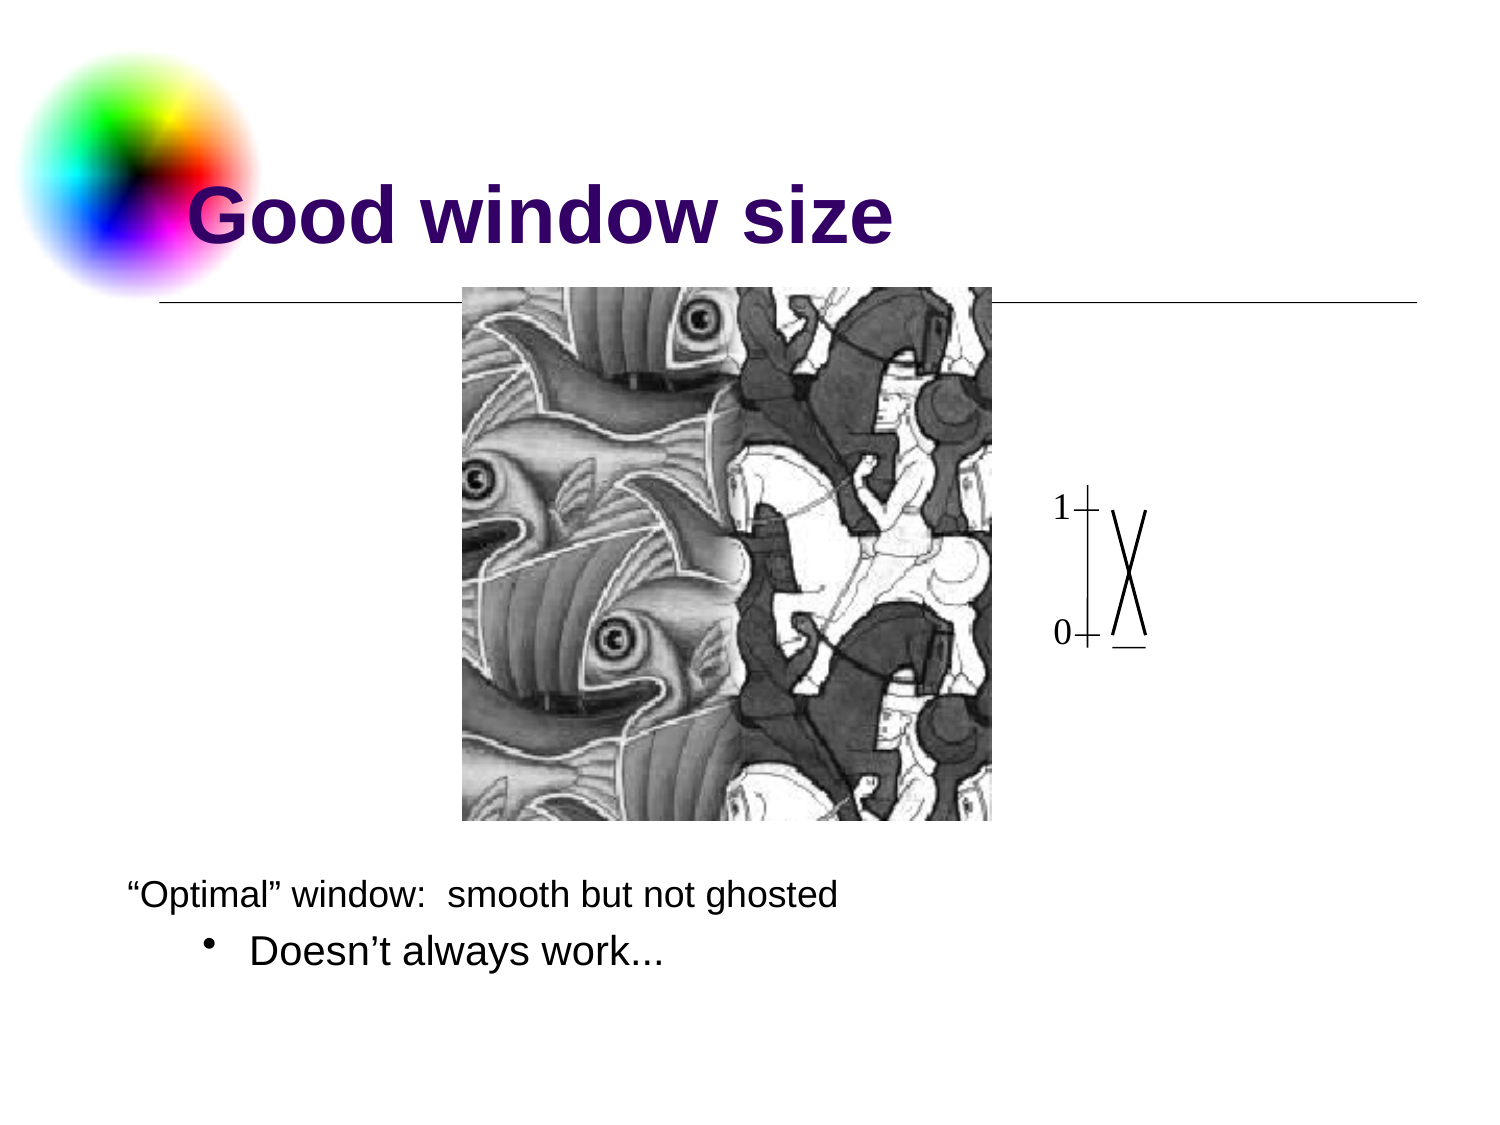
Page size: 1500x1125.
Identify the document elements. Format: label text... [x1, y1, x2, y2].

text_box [1037, 474, 1146, 661]
picture [0, 42, 272, 318]
picture [462, 287, 992, 822]
text_box “Optimal” window: smooth but not ghosted Doesn’t always work... [112, 862, 1425, 1038]
title Good window size [171, 54, 1500, 268]
